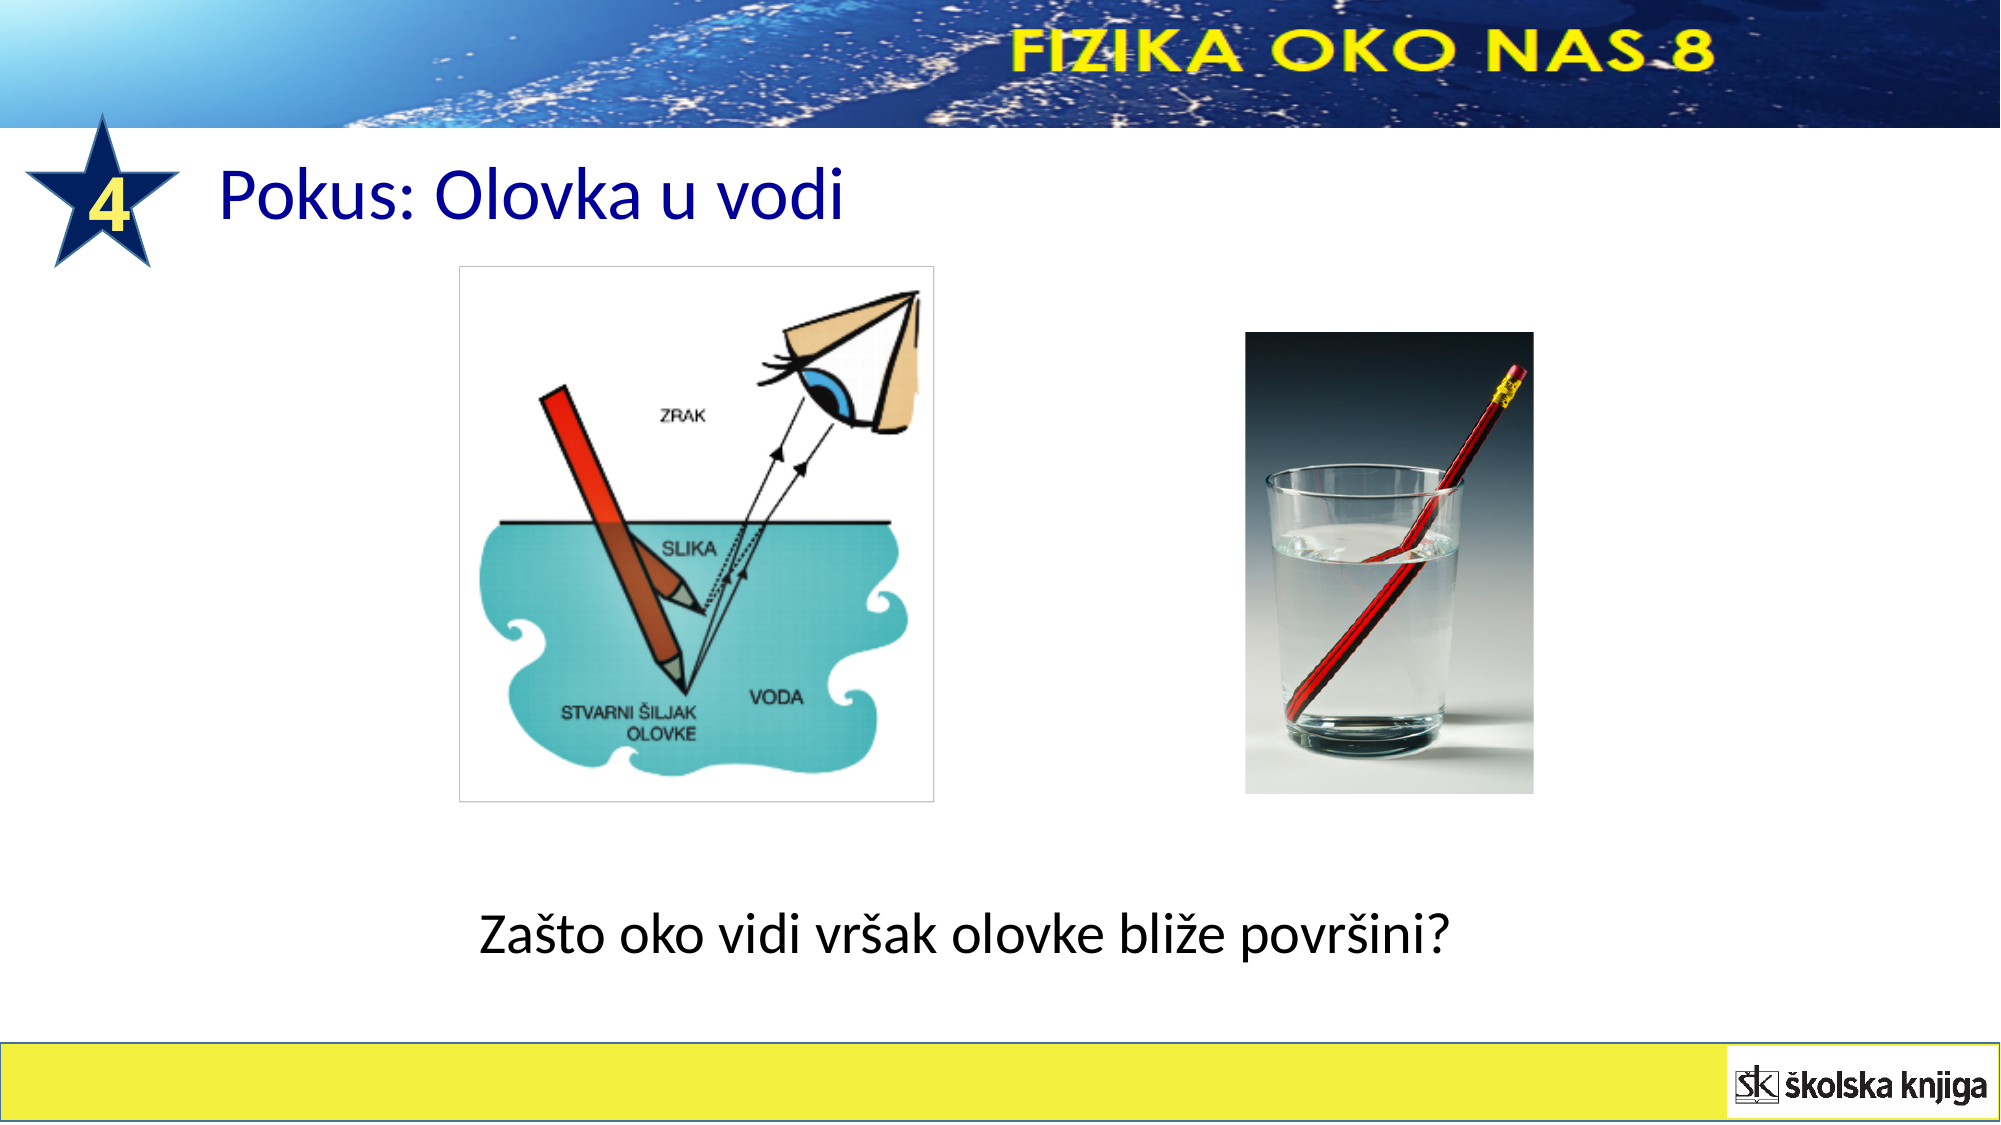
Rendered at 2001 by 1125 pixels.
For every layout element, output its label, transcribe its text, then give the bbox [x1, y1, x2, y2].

text_box Zašto oko vidi vršak olovke bliže površini? [464, 887, 1468, 973]
picture [0, 0, 2000, 128]
text_box Pokus: Olovka u vodi [204, 137, 1118, 243]
picture [1727, 1046, 1998, 1118]
picture [458, 265, 936, 804]
text_box 4 [24, 111, 181, 269]
picture [1245, 332, 1534, 794]
